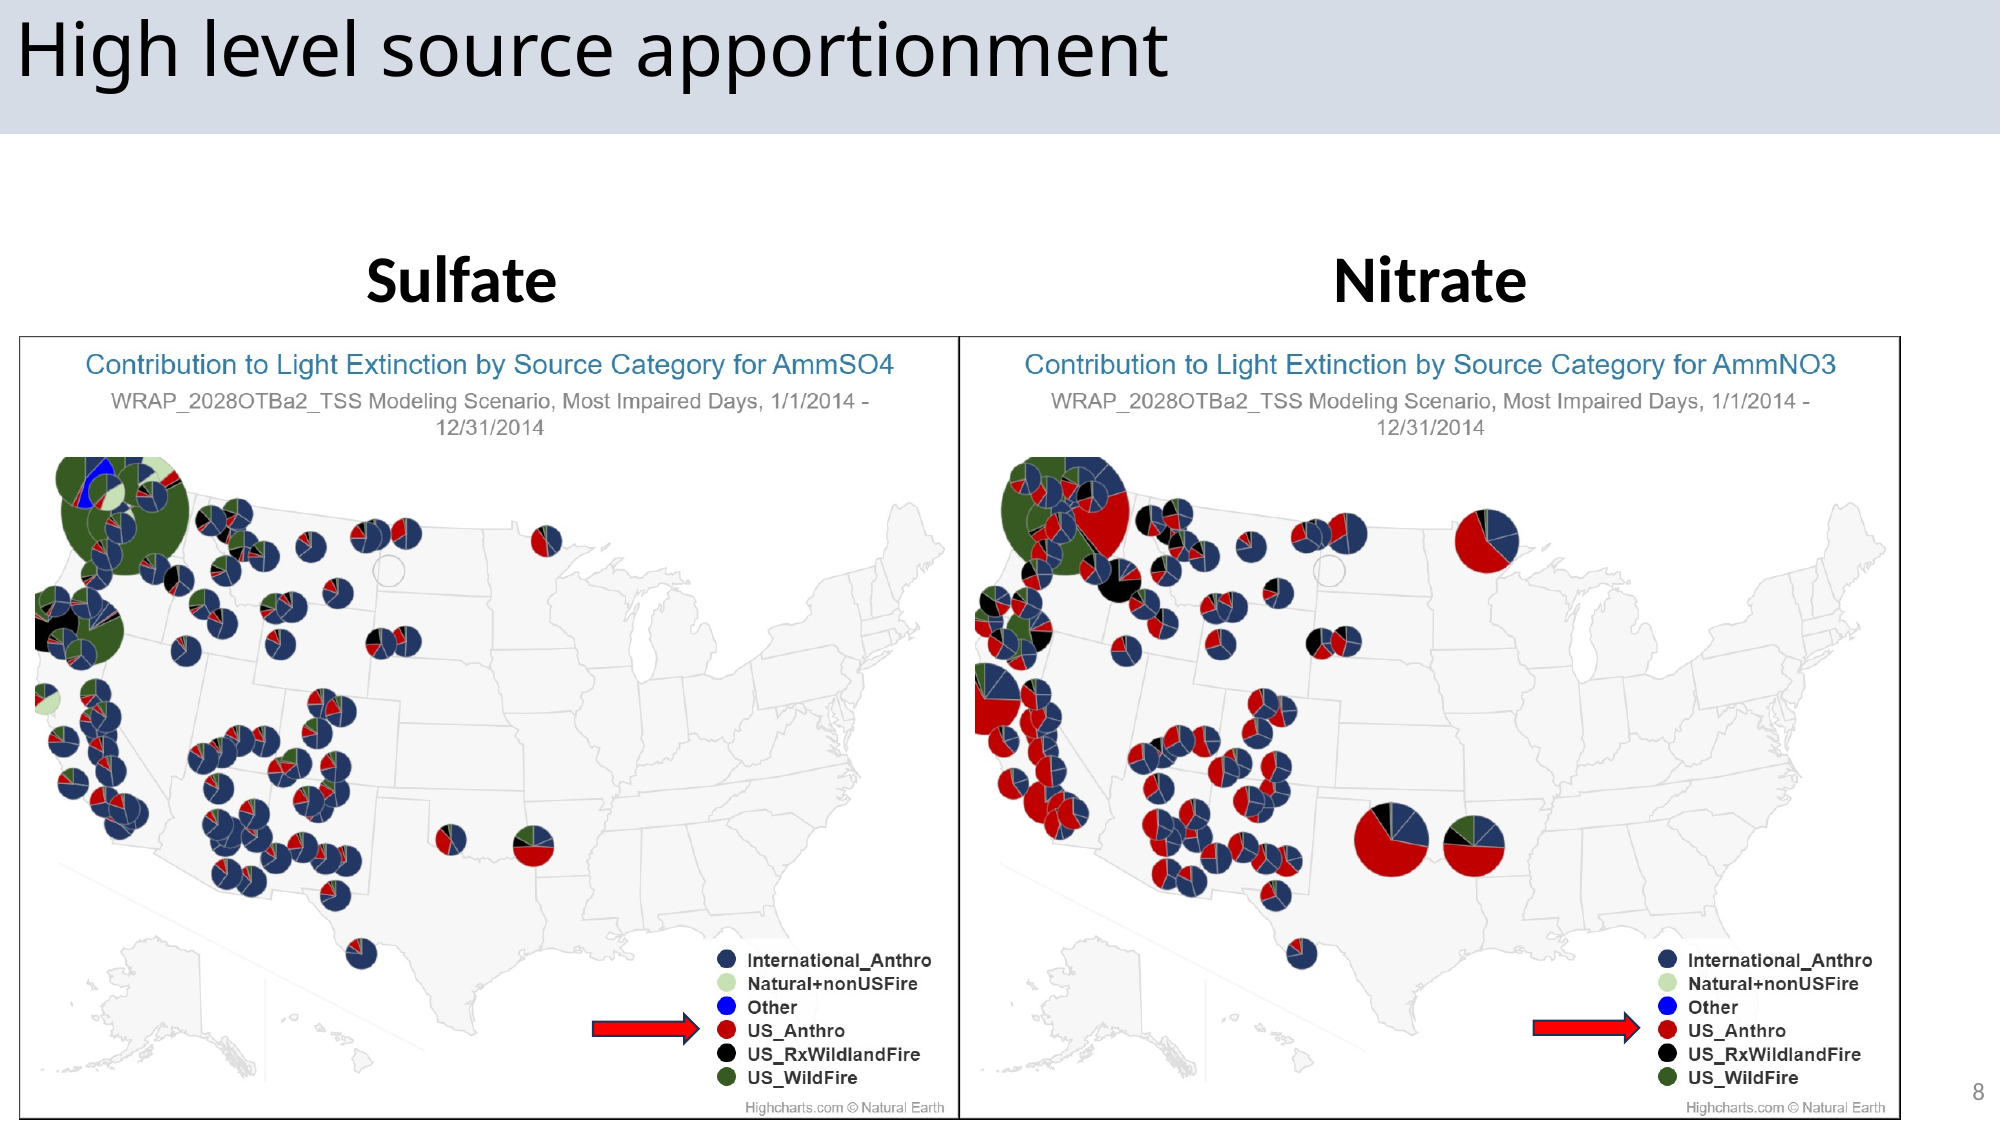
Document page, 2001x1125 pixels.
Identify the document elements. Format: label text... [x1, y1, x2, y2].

text_box Nitrate [1319, 228, 1543, 324]
text_box Sulfate [351, 228, 573, 324]
title High level source apportionment [0, 0, 2000, 134]
slide_number 8 [1901, 1060, 2000, 1121]
picture [18, 336, 1901, 1121]
